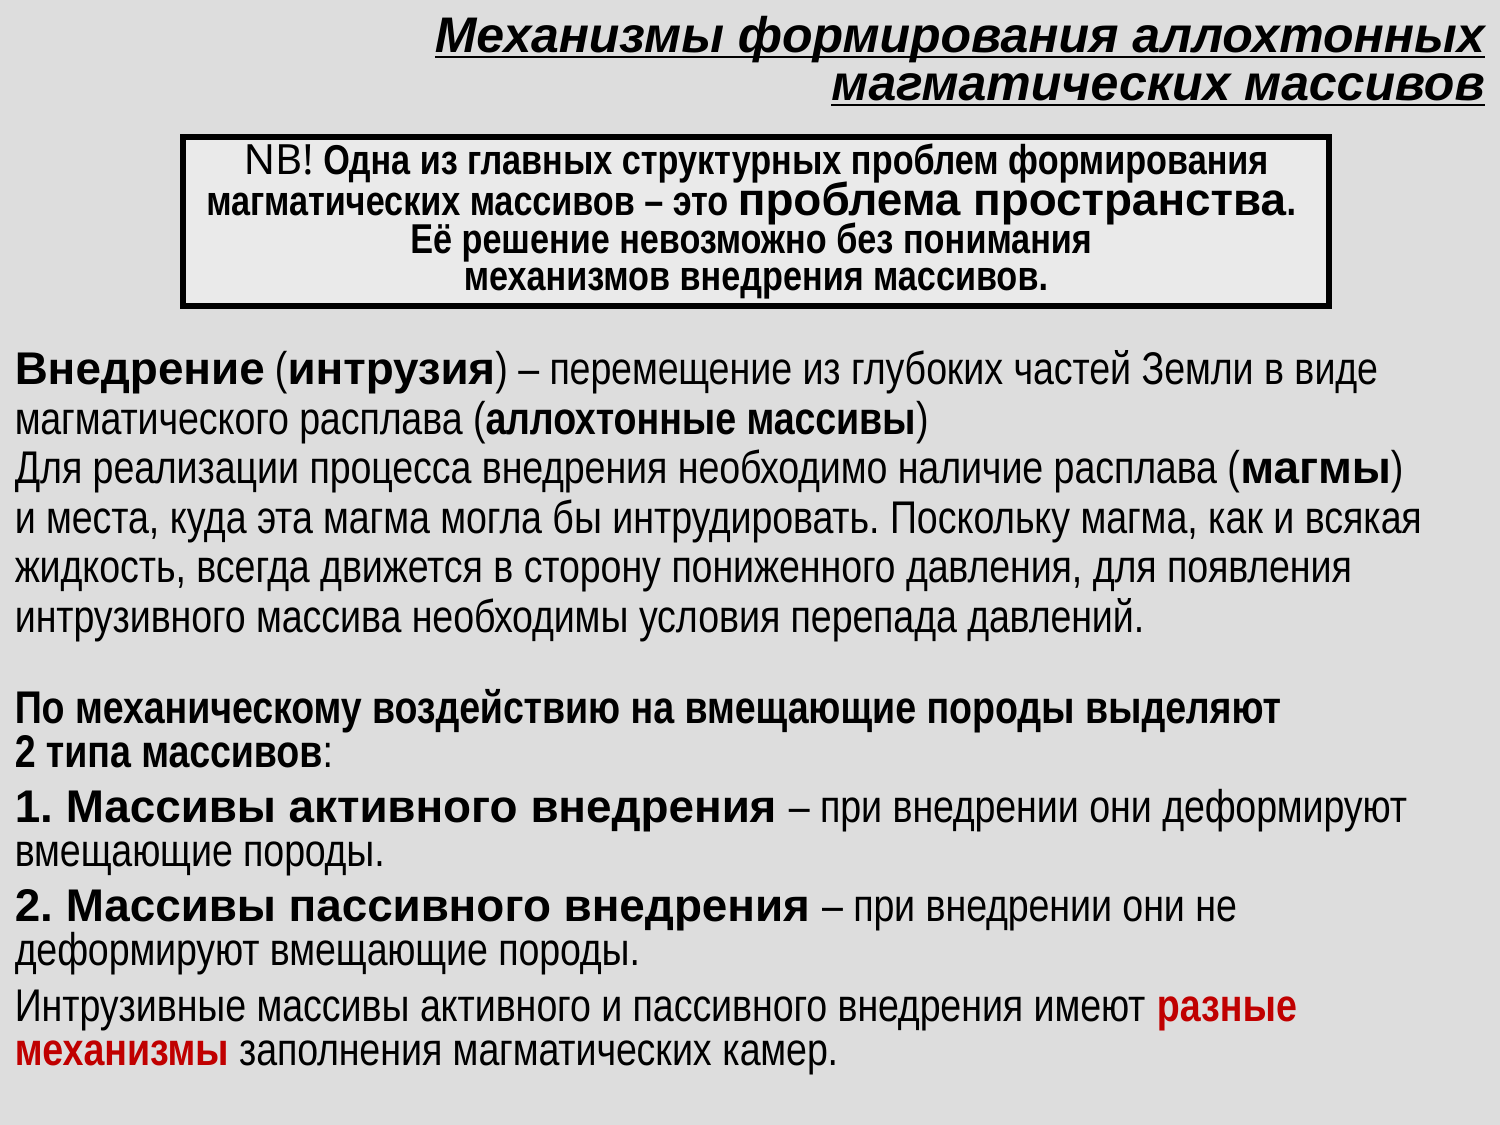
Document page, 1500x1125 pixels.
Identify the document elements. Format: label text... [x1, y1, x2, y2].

text_box NB! Одна из главных структурных проблем формирования магматических массивов – это проблема пространства. Её решение невозможно без понимания механизмов внедрения массивов. [183, 137, 1329, 306]
text_box Внедрение (интрузия) – перемещение из глубоких частей Земли в виде магматического расплава (аллохтонные массивы) Для реализации процесса внедрения необходимо наличие расплава (магмы) и места, куда эта магма могла бы интрудировать. Поскольку магма, как и всякая жидкость, всегда движется в сторону пониженного давления, для появления интрузивного массива необходимы условия перепада давлений. [0, 337, 1500, 650]
title Механизмы формирования аллохтонных магматических массивов [371, 11, 1500, 114]
text_box По механическому воздействию на вмещающие породы выделяют 2 типа массивов: 1. Массивы активного внедрения – при внедрении они деформируют вмещающие породы. 2. Массивы пассивного внедрения – при внедрении они не деформируют вмещающие породы. Интрузивные массивы активного и пассивного внедрения имеют разные механизмы заполнения магматических камер. [0, 680, 1500, 1082]
